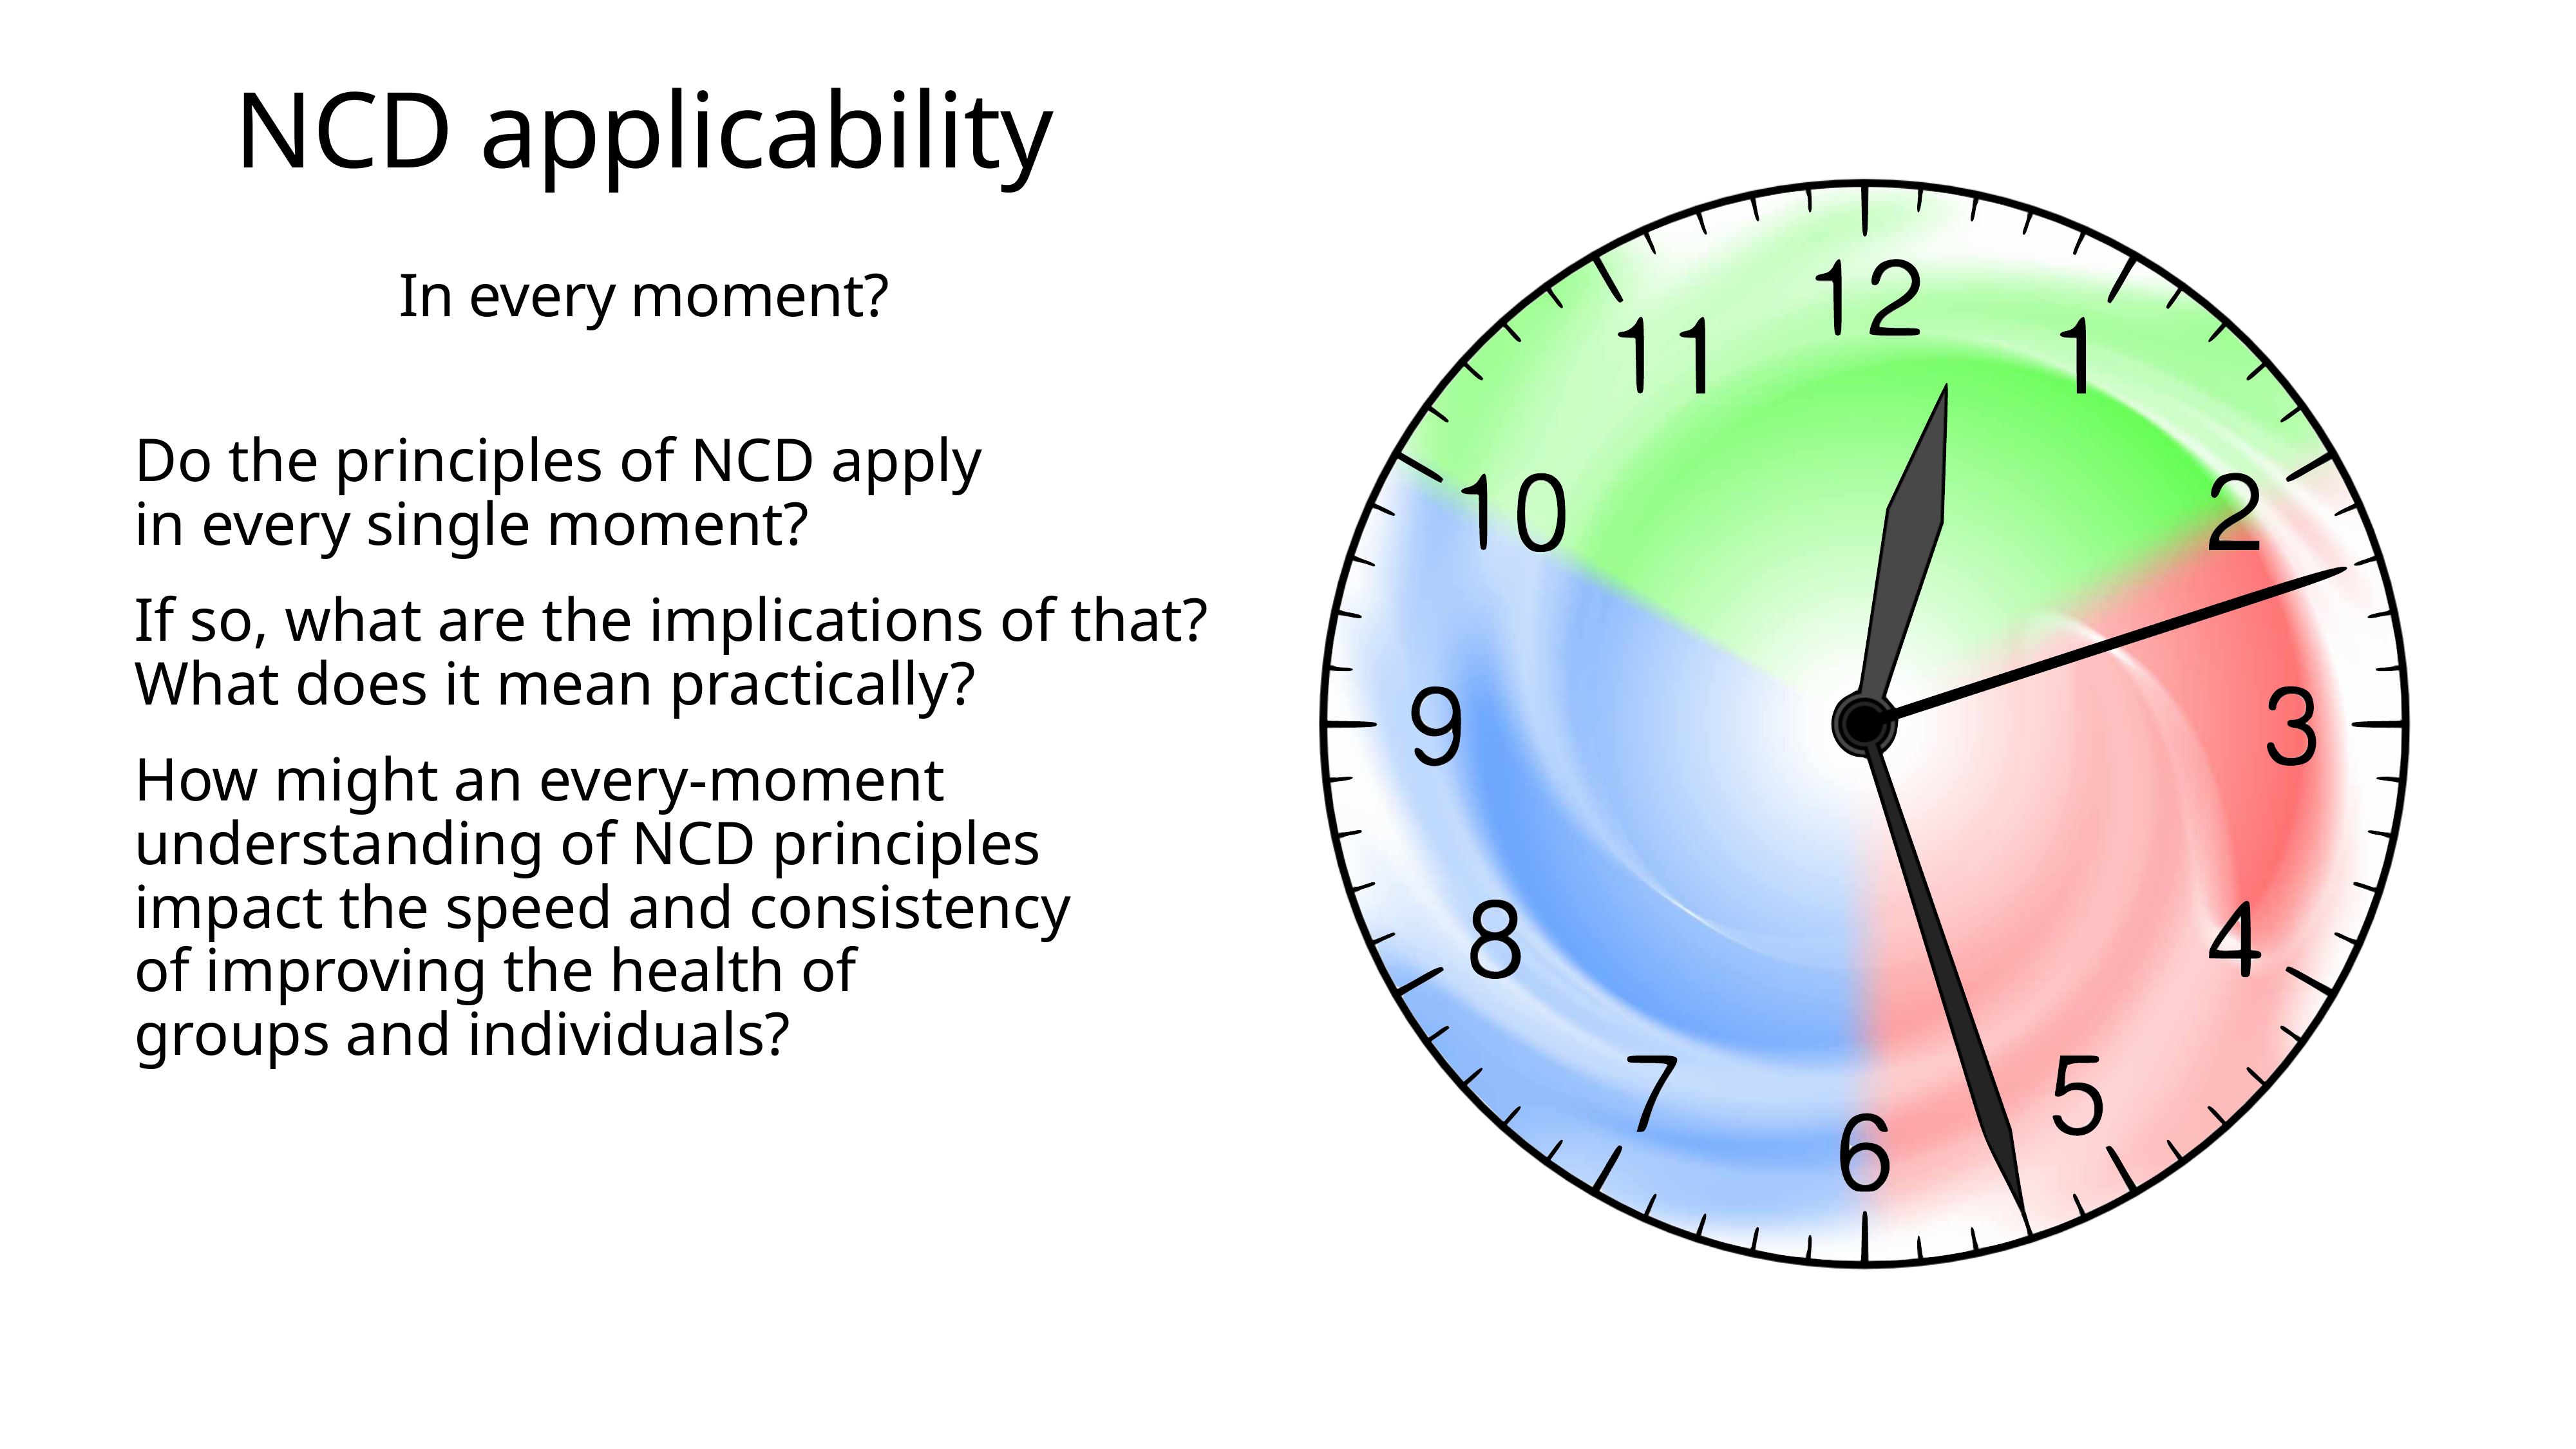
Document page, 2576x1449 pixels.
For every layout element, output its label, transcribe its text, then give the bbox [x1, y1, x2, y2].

list In every moment? [128, 252, 1160, 341]
title NCD applicability [128, 81, 1160, 252]
picture [1287, 134, 2442, 1315]
list Do the principles of NCD apply in every single moment? If so, what are the implications of that? What does it mean practically? How might an every-moment understanding of NCD principles impact the speed and consistency of improving the health of groups and individuals? [128, 424, 1258, 1311]
